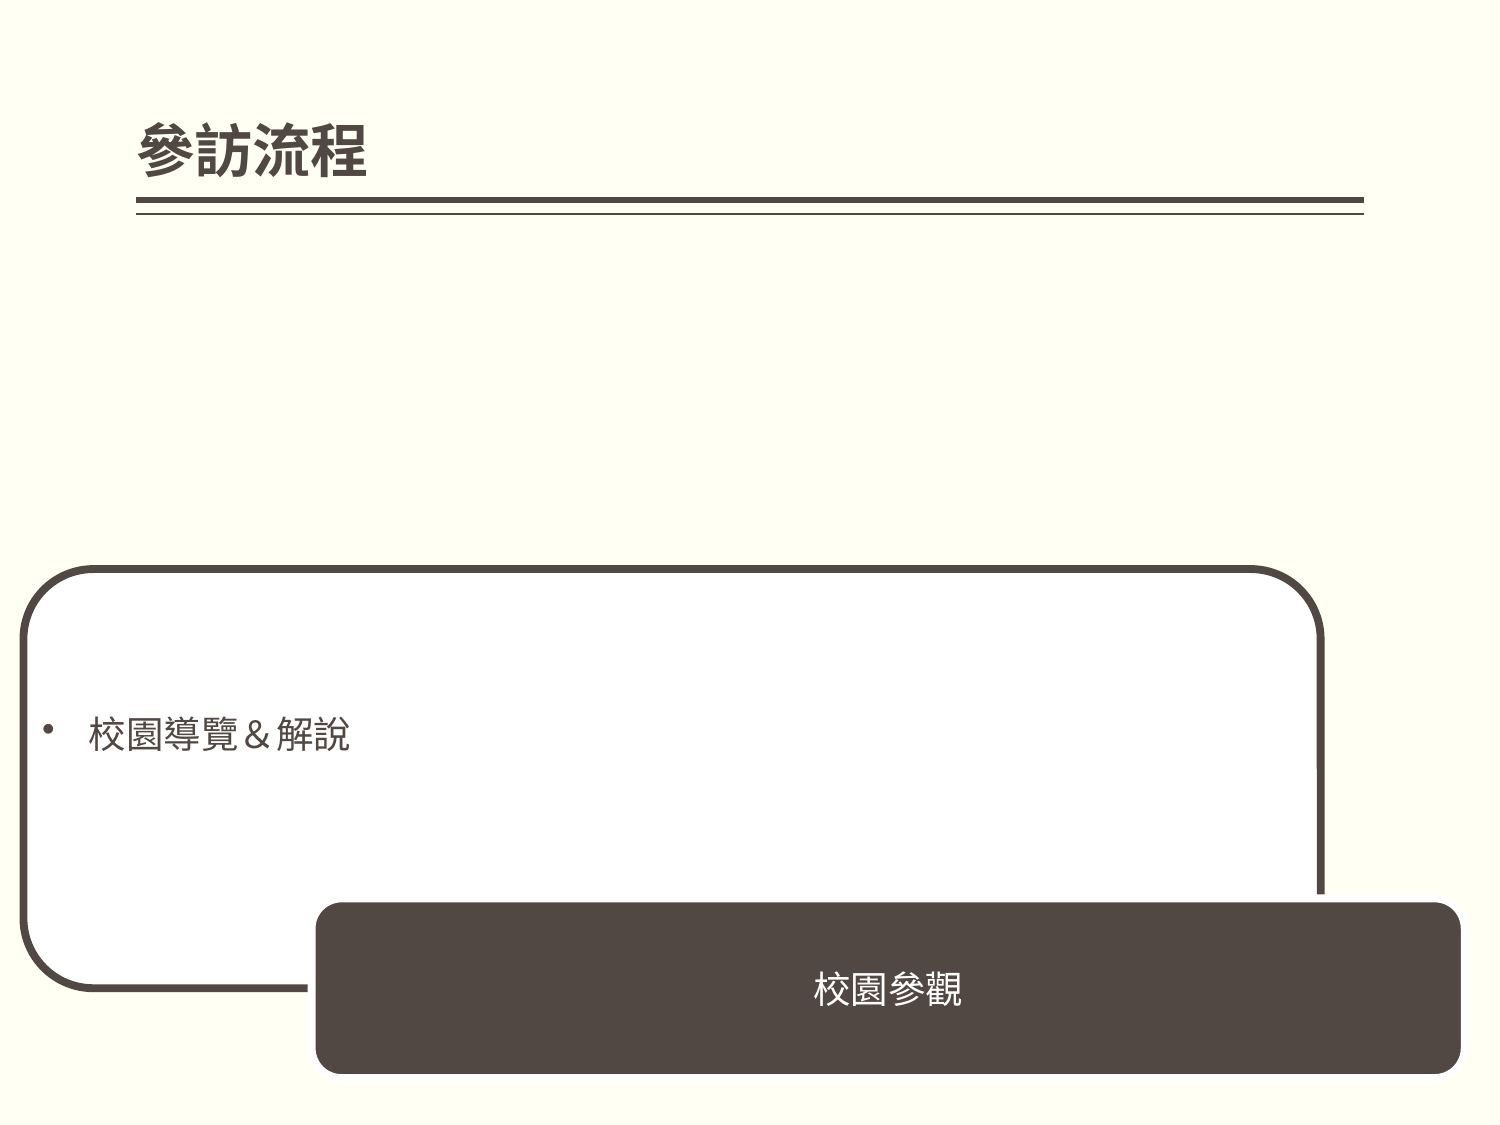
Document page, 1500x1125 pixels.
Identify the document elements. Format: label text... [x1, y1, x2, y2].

title 參訪流程 [135, 12, 1364, 193]
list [23, 222, 1465, 1079]
